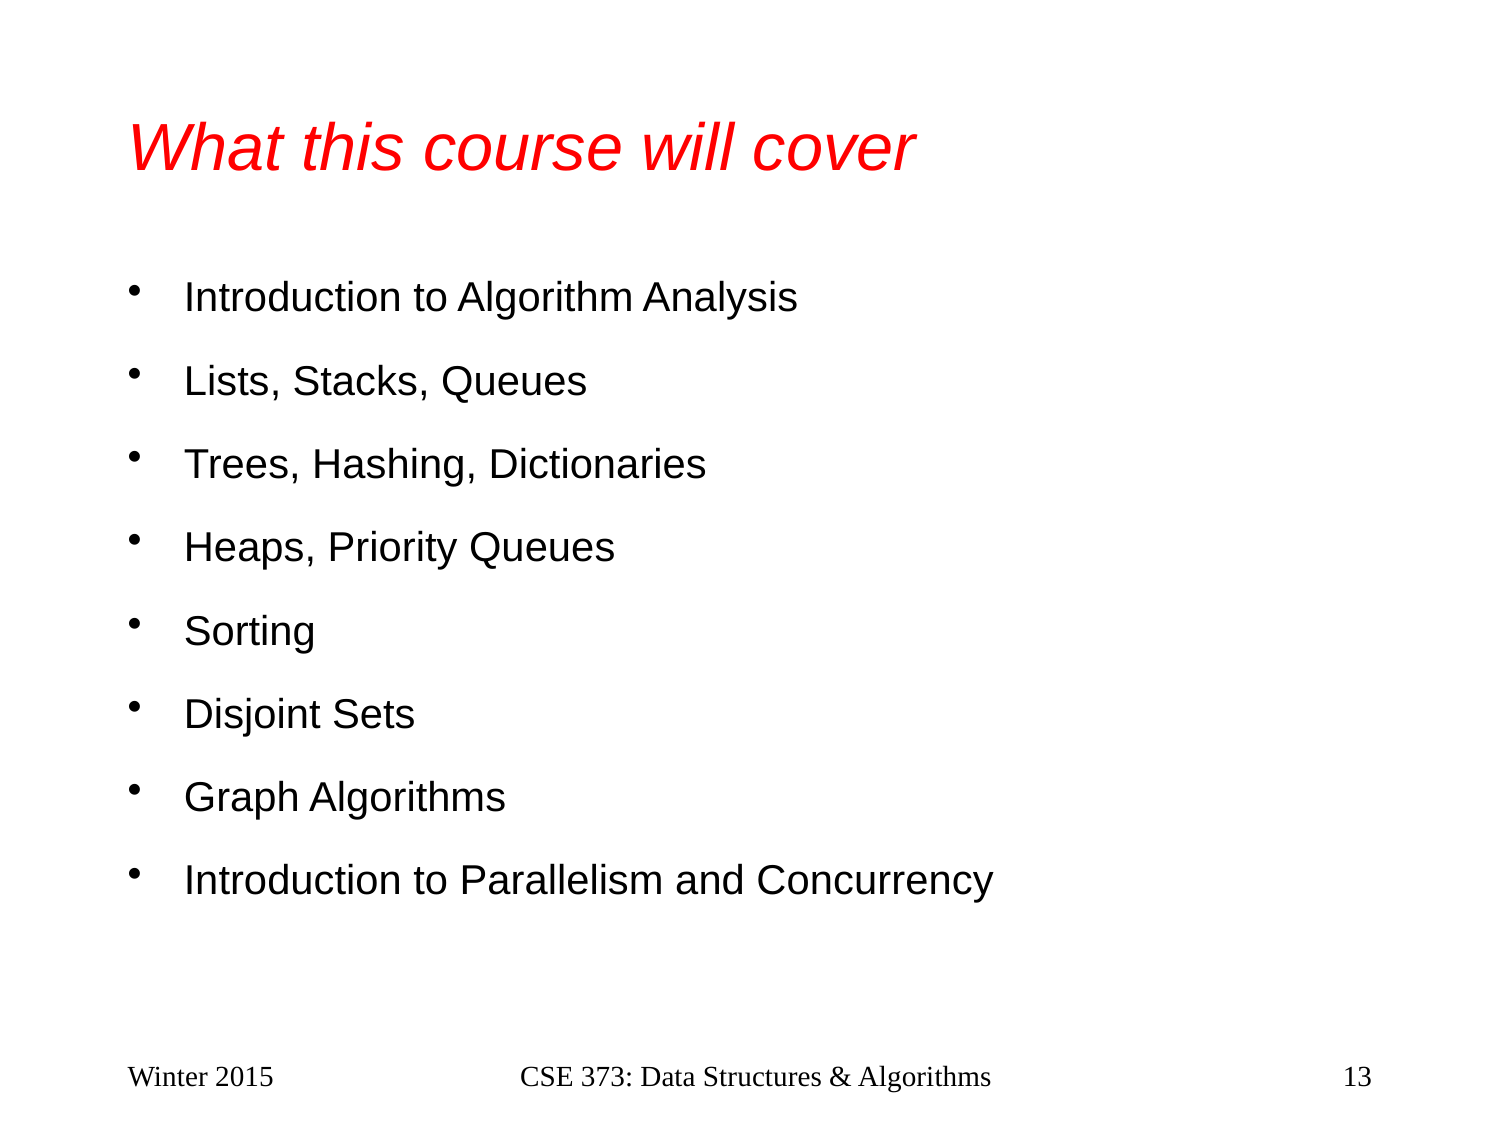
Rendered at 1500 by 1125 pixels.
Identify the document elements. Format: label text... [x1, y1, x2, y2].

slide_number Winter 2015 [112, 1049, 426, 1125]
footer CSE 373: Data Structures & Algorithms [474, 1049, 1038, 1125]
slide_number 13 [1074, 1049, 1388, 1125]
title What this course will cover [112, 49, 1388, 238]
list Introduction to Algorithm Analysis Lists, Stacks, Queues Trees, Hashing, Dictionaries Heaps, Priority Queues Sorting Disjoint Sets Graph Algorithms Introduction to Parallelism and Concurrency [112, 262, 1438, 1001]
